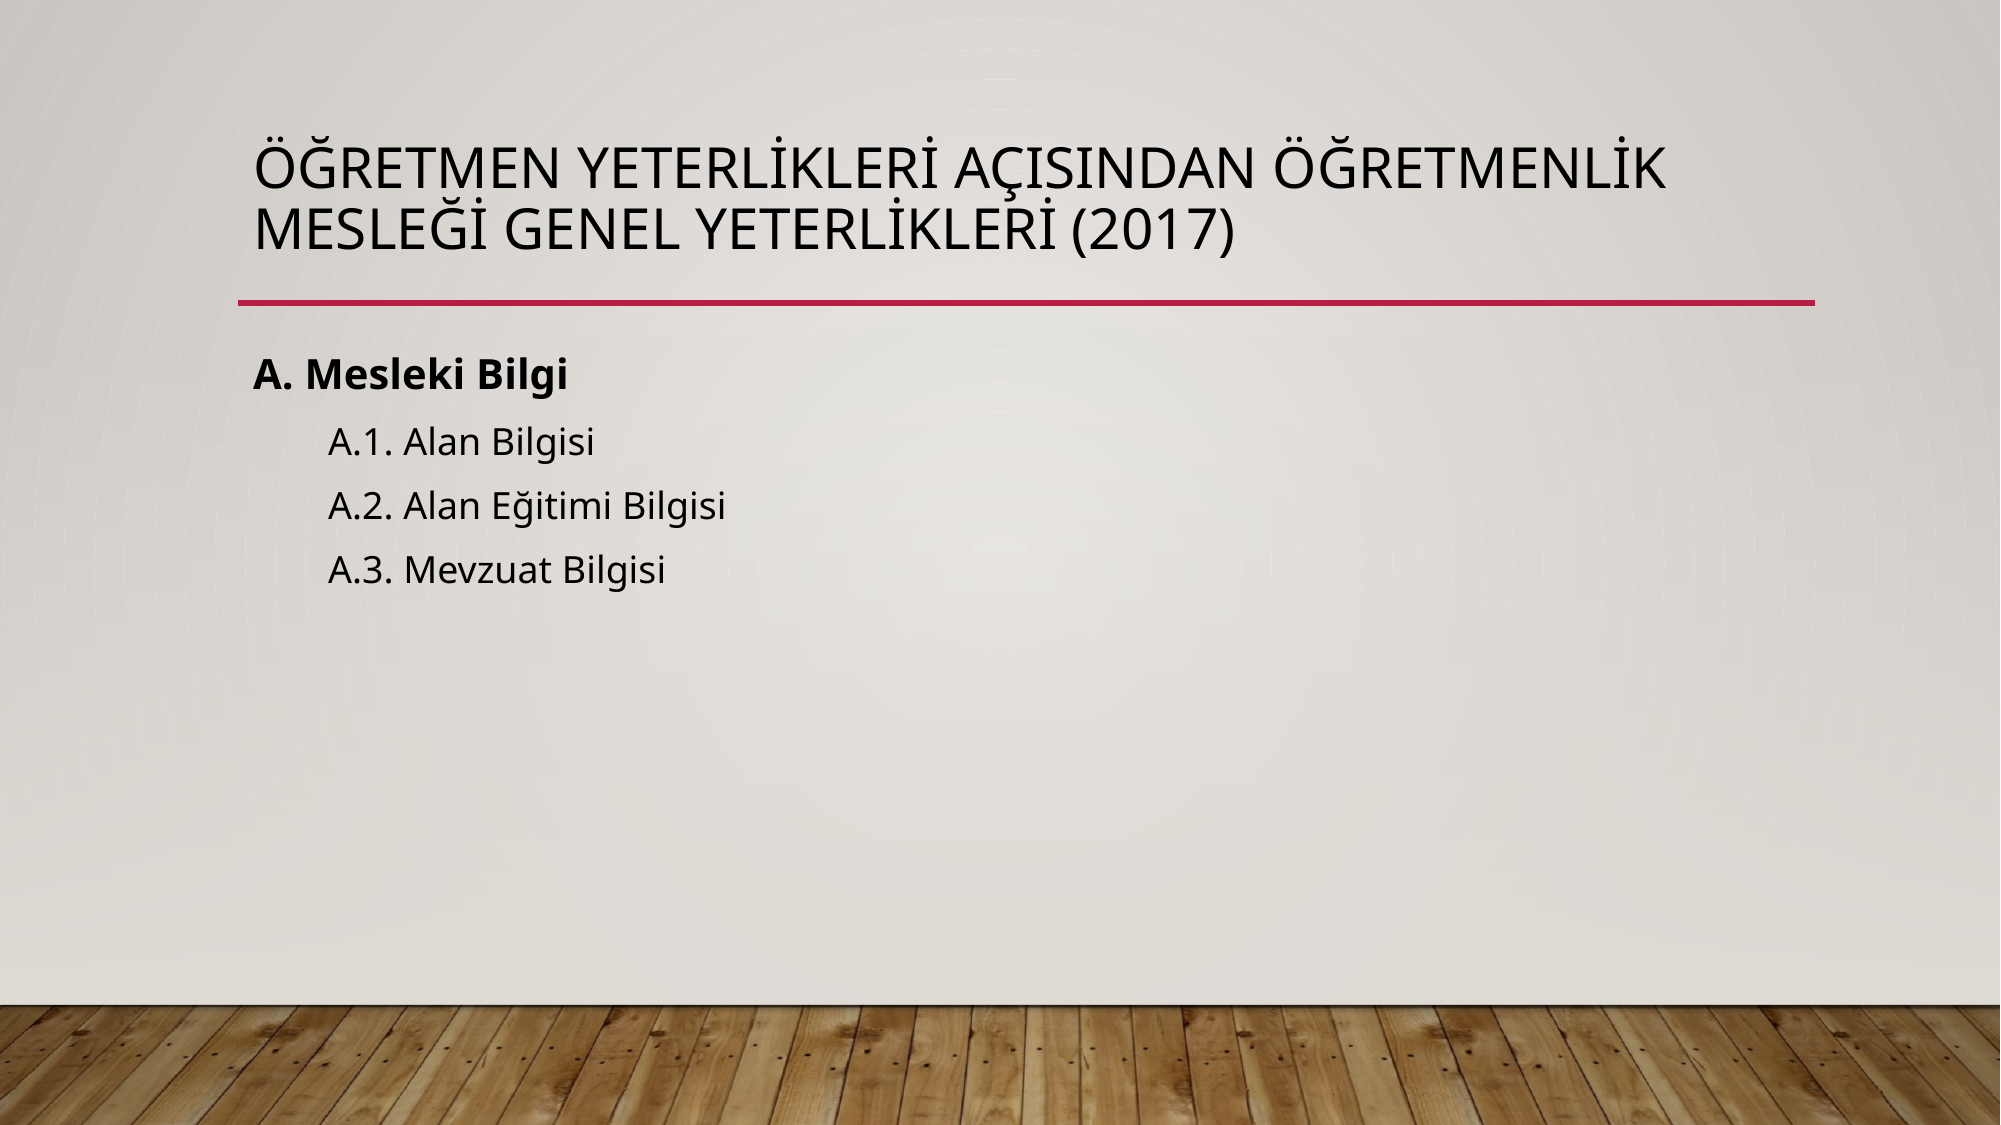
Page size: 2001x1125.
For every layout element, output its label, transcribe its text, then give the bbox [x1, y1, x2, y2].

list A. Mesleki Bilgi A.1. Alan Bilgisi A.2. Alan Eğitimi Bilgisi A.3. Mevzuat Bilgisi [238, 330, 1814, 897]
picture [0, 1005, 2000, 1125]
title Öğretmen Yeterlikleri Açısından Öğretmenlik Mesleği Genel Yeterlikleri (2017) [238, 131, 1814, 305]
